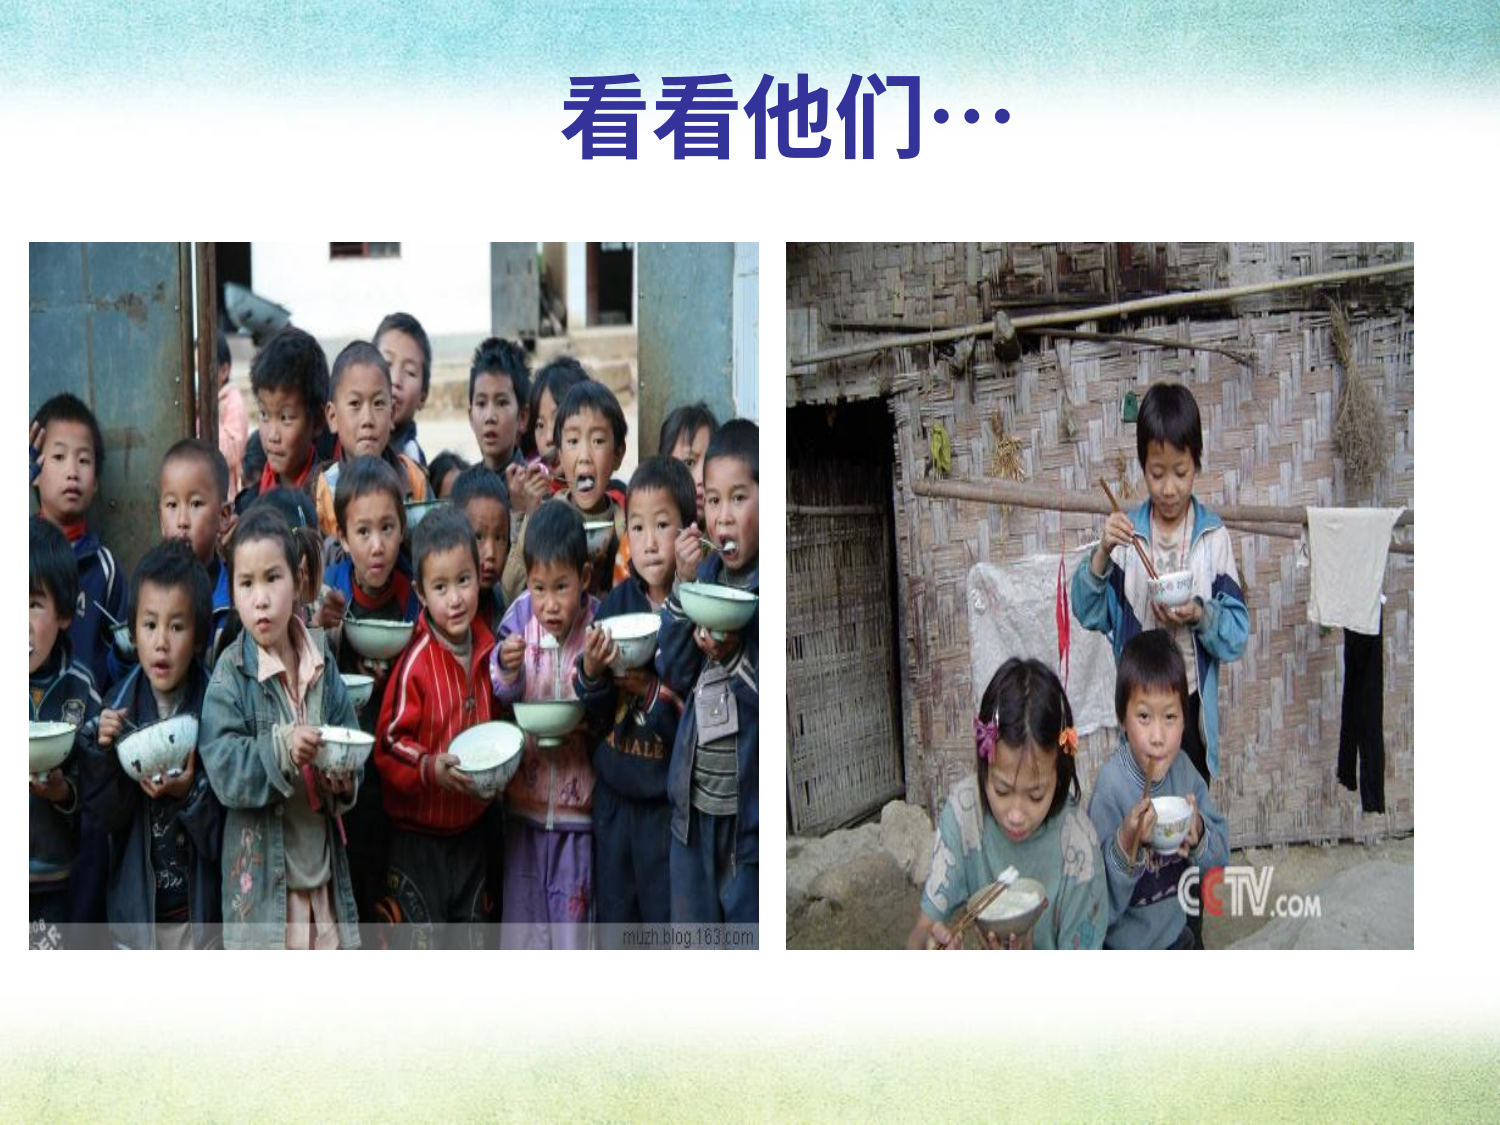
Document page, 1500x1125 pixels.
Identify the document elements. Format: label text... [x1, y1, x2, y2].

text_box 看看他们… [544, 52, 1131, 177]
picture [0, 0, 1500, 1125]
